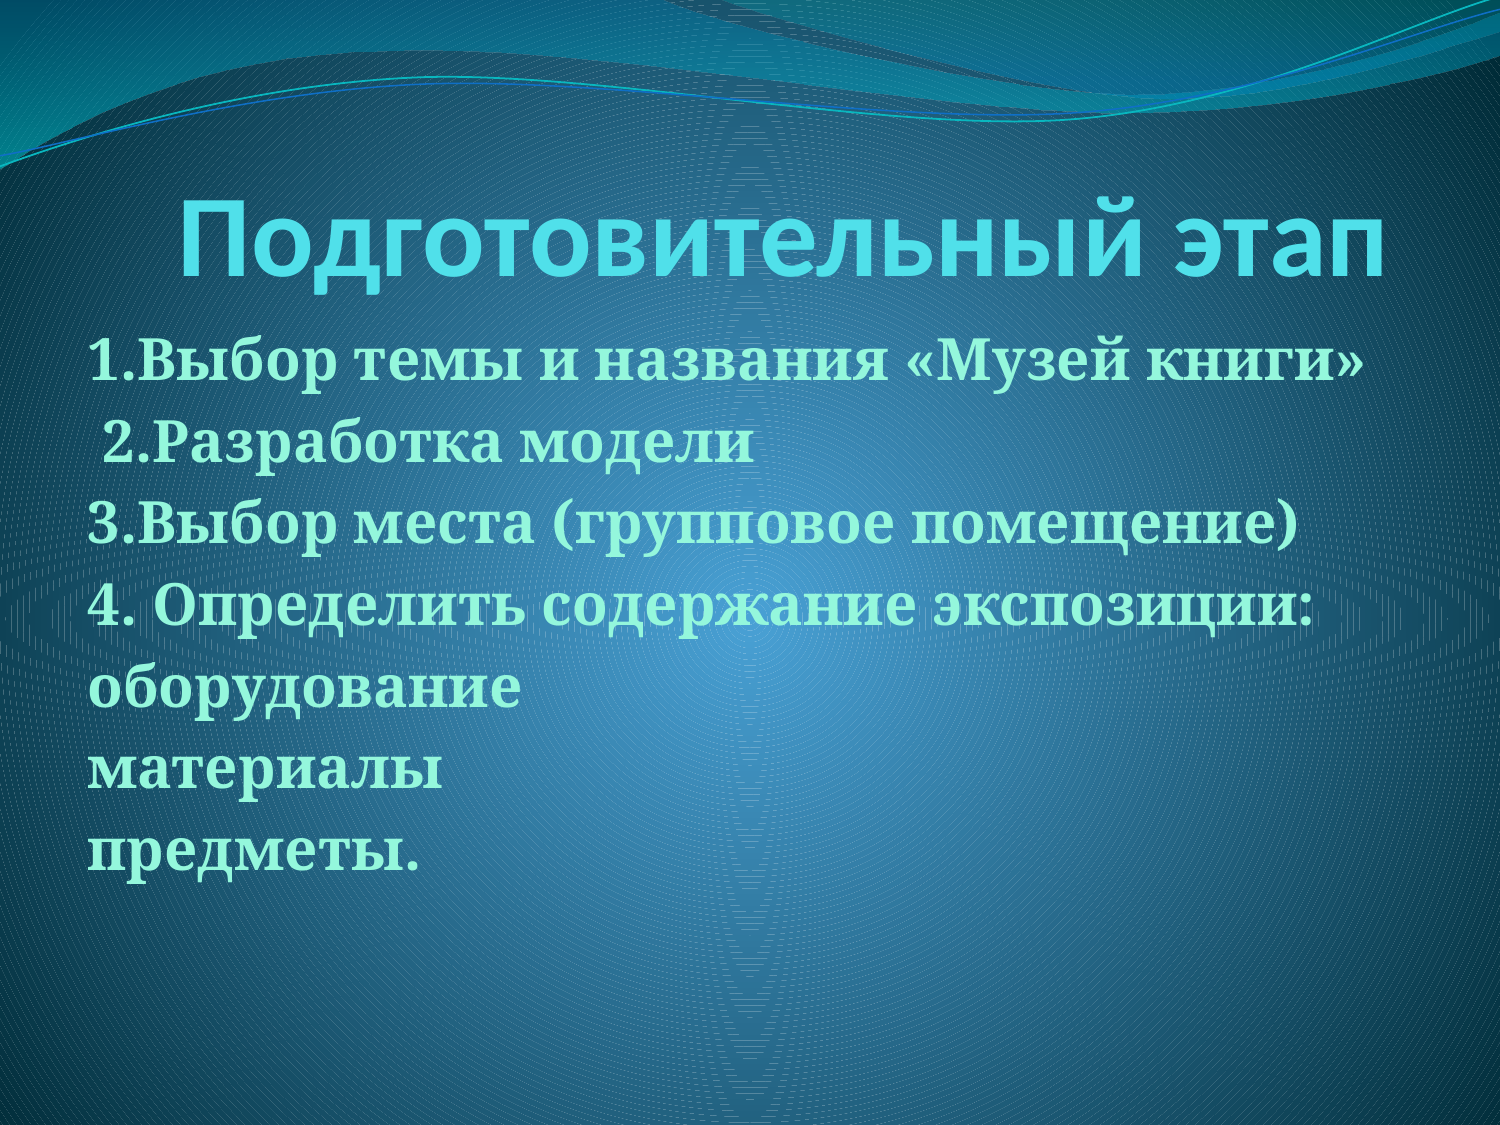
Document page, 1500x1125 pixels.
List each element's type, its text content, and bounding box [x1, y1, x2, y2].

title Подготовительный этап [105, 0, 1394, 300]
subtitle 1.Выбор темы и названия «Музей книги» 2.Разработка модели 3.Выбор места (групповое помещение) 4. Определить содержание экспозиции: оборудование материалы предметы. [87, 314, 1376, 1125]
